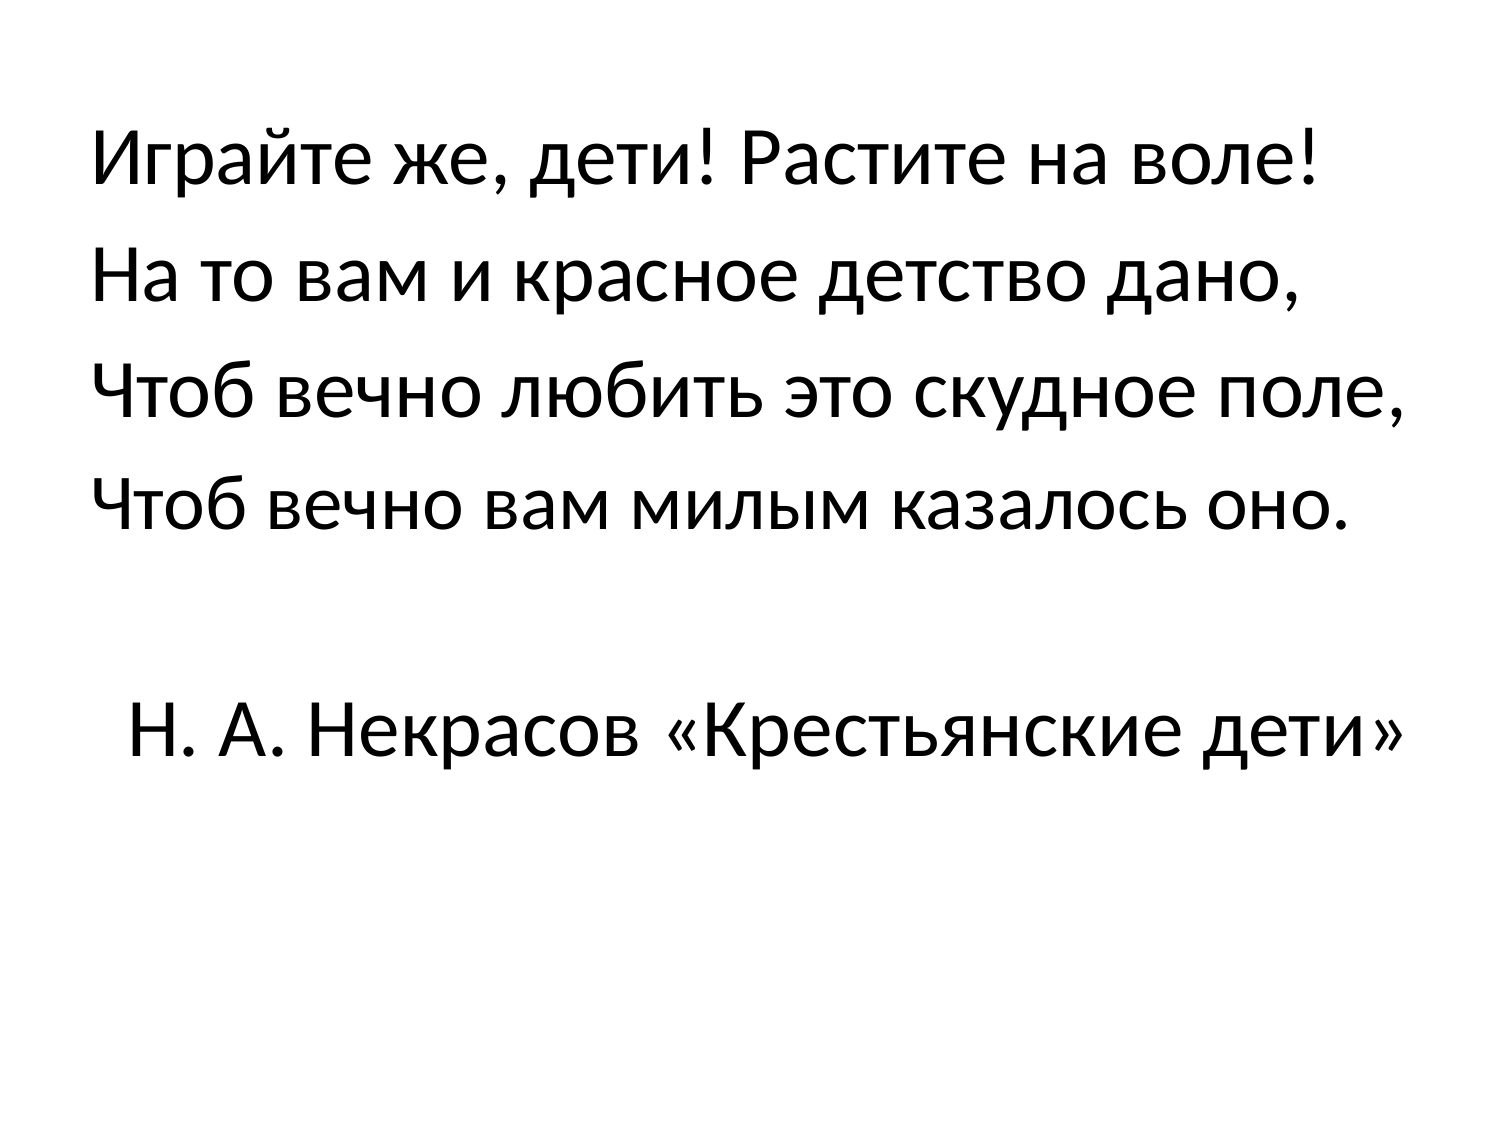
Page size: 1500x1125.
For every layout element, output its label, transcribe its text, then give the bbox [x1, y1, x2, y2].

list Играйте же, дети! Растите на воле! На то вам и красное детство дано, Чтоб вечно любить это скудное поле, Чтоб вечно вам милым казалось оно. Н. А. Некрасов «Крестьянские дети» [75, 93, 1425, 1005]
